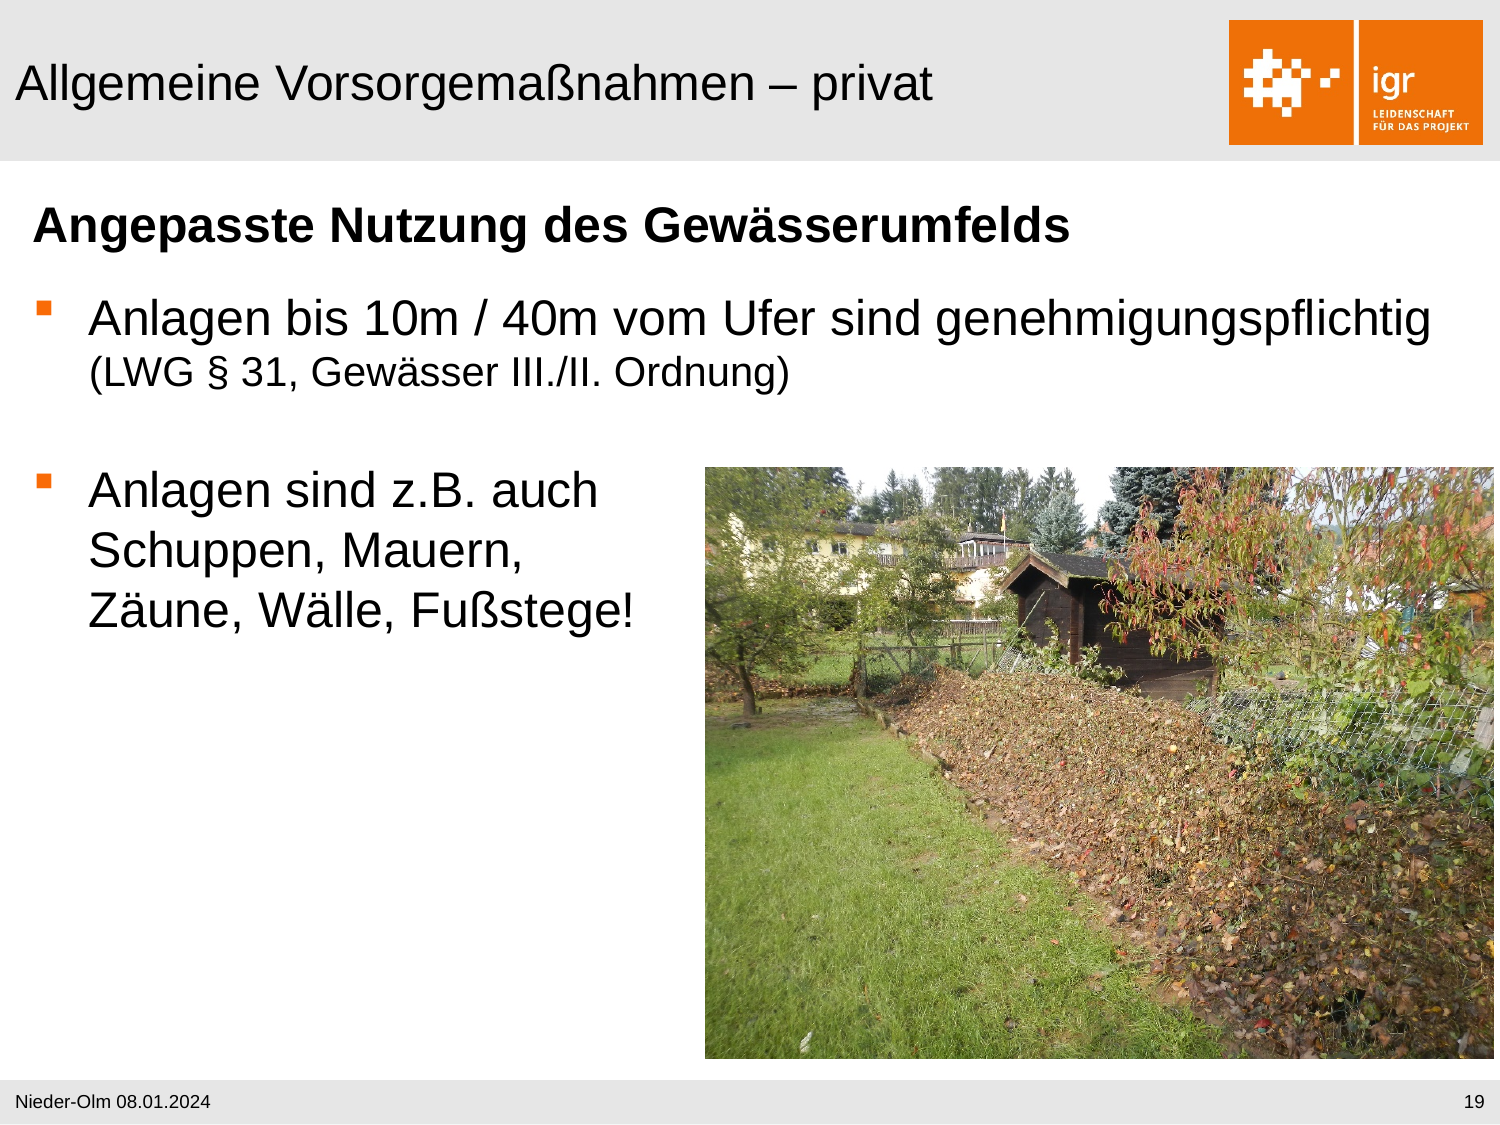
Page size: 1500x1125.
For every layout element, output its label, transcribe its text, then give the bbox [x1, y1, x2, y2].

title Allgemeine Vorsorgemaßnahmen – privat [0, 0, 1235, 161]
text_box Anlagen bis 10m / 40m vom Ufer sind genehmigungspflichtig (LWG § 31, Gewässer III./II. Ordnung) Anlagen sind z.B. auch Schuppen, Mauern, Zäune, Wälle, Fußstege! [17, 291, 1500, 1022]
list Angepasste Nutzung des Gewässerumfelds [17, 184, 1500, 291]
picture [1235, 20, 1483, 145]
footer Nieder-Olm 08.01.2024 [0, 1083, 1152, 1119]
slide_number 19 [1387, 1083, 1500, 1119]
picture [705, 467, 1494, 1059]
